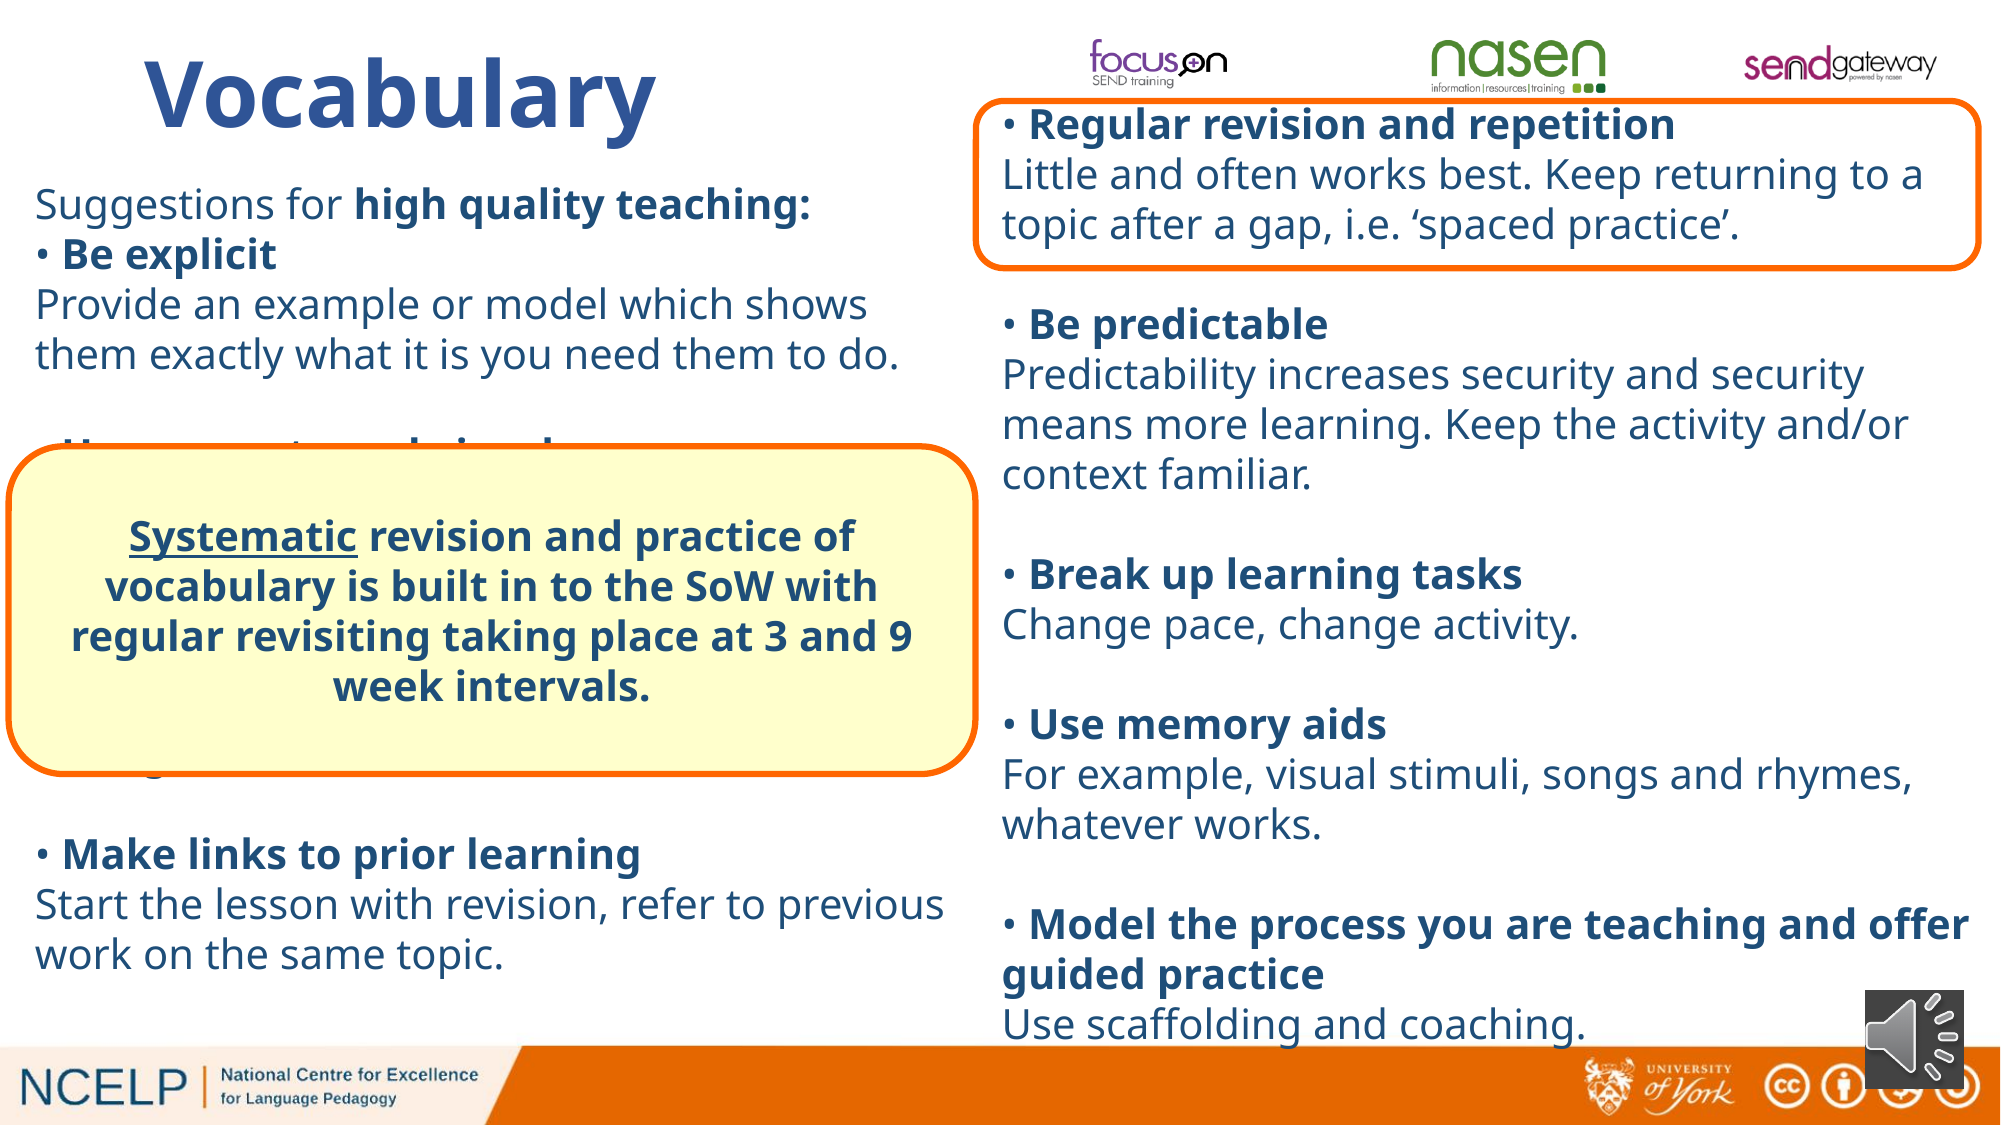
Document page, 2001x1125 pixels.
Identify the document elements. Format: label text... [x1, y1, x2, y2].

text_box Suggestions for high quality teaching: • Be explicit Provide an example or model which shows them exactly what it is you need them to do. • Use concrete and visual resources Hands-on and experiential, use symbols, pictures and colour. • Minimise your talking time Simplify your language and maximise students’ talking time. • Make links to prior learning Start the lesson with revision, refer to previous work on the same topic. [19, 726, 976, 986]
text_box Suggestions for high quality teaching: • Be explicit Provide an example or model which shows them exactly what it is you need them to do. • Use concrete and visual resources Hands-on and experiential, use symbols, pictures and colour. • Minimise your talking time Simplify your language and maximise students’ talking time. • Make links to prior learning Start the lesson with revision, refer to previous work on the same topic. [19, 130, 976, 494]
picture [1864, 989, 1965, 1090]
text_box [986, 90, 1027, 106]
text_box • Regular revision and repetition Little and often works best. Keep returning to a topic after a gap, i.e. ‘spaced practice’. • Be predictable Predictability increases security and security means more learning. Keep the activity and/or context familiar. • Break up learning tasks Change pace, change activity. • Use memory aids For example, visual stimuli, songs and rhymes, whatever works. • Model the process you are teaching and offer guided practice Use scaffolding and coaching. [986, 110, 1990, 1101]
text_box Systematic revision and practice of vocabulary is built in to the SoW with regular revisiting taking place at 3 and 9 week intervals. [8, 446, 976, 775]
text_box [975, 100, 1979, 269]
picture [0, 0, 2001, 1125]
title Vocabulary [129, 0, 1030, 130]
